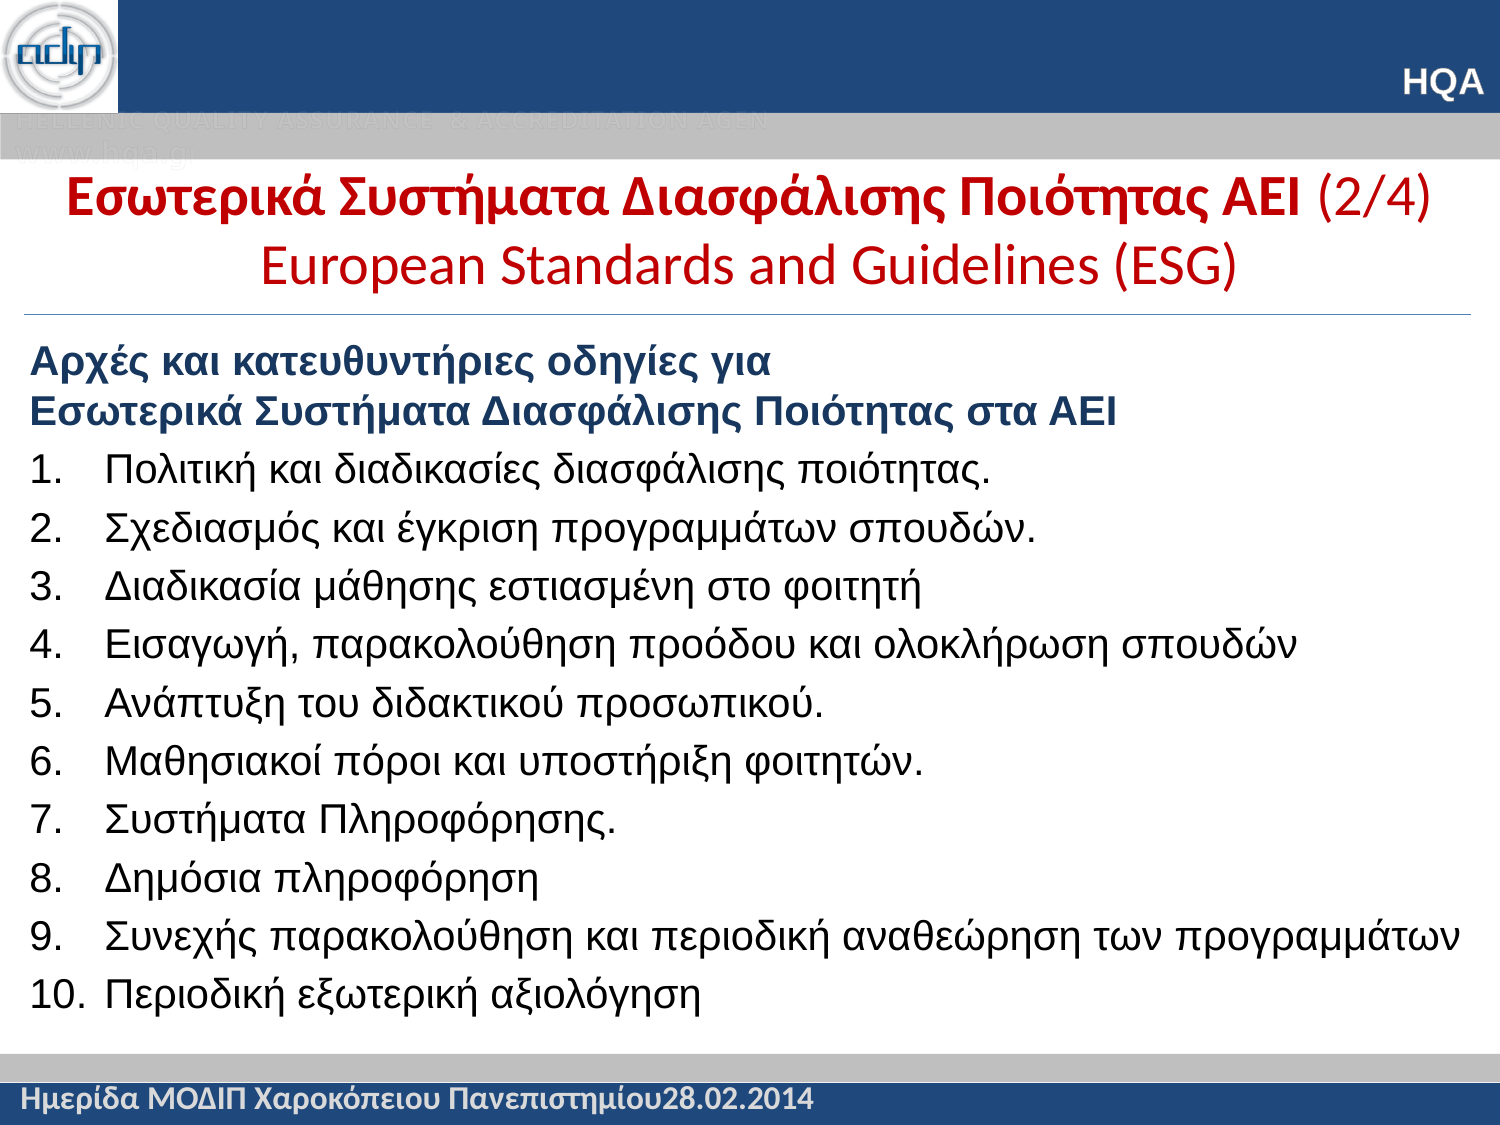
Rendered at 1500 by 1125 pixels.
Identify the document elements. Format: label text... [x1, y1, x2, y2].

picture [0, 0, 118, 114]
title Εσωτερικά Συστήματα Διασφάλισης Ποιότητας ΑΕΙ (2/4) European Standards and Guidelines (ESG) [29, 149, 1471, 269]
list Αρχές και κατευθυντήριες οδηγίες για Εσωτερικά Συστήματα Διασφάλισης Ποιότητας στα ΑΕΙ Πολιτική και διαδικασίες διασφάλισης ποιότητας. Σχεδιασμός και έγκριση προγραμμάτων σπουδών. Διαδικασία μάθησης εστιασμένη στο φοιτητή Εισαγωγή, παρακολούθηση προόδου και ολοκλήρωση σπουδών Ανάπτυξη του διδακτικού προσωπικού. Μαθησιακοί πόροι και υποστήριξη φοιτητών. Συστήματα Πληροφόρησης. Δημόσια πληροφόρηση Συνεχής παρακολούθηση και περιοδική αναθεώρηση των προγραμμάτων Περιοδική εξωτερική αξιολόγηση [14, 326, 1486, 1029]
text_box Ημερίδα ΜΟΔΙΠ Χαροκόπειου Πανεπιστημίου28.02.2014 [5, 1069, 1500, 1124]
